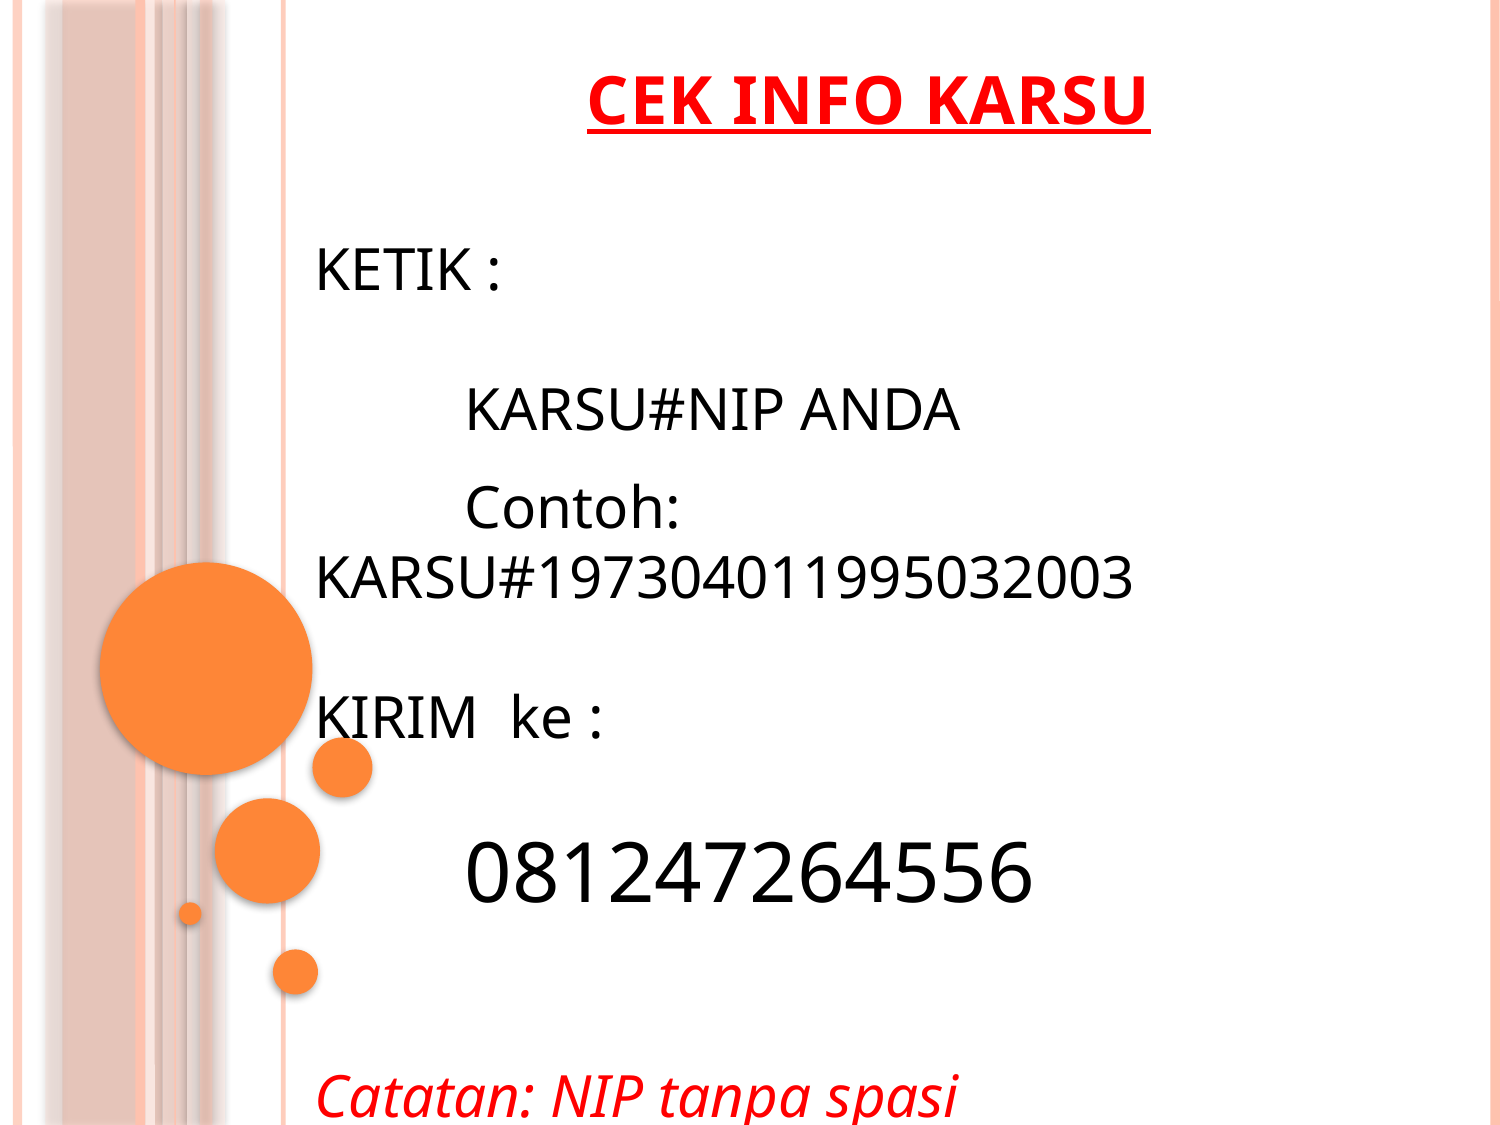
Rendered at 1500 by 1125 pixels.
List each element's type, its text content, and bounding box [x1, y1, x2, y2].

text_box CEK INFO KARSU [571, 49, 1167, 145]
text_box KETIK : KARSU#NIP ANDA Contoh: KARSU#197304011995032003 KIRIM ke : 081247264556 Catatan: NIP tanpa spasi [299, 224, 1488, 1125]
